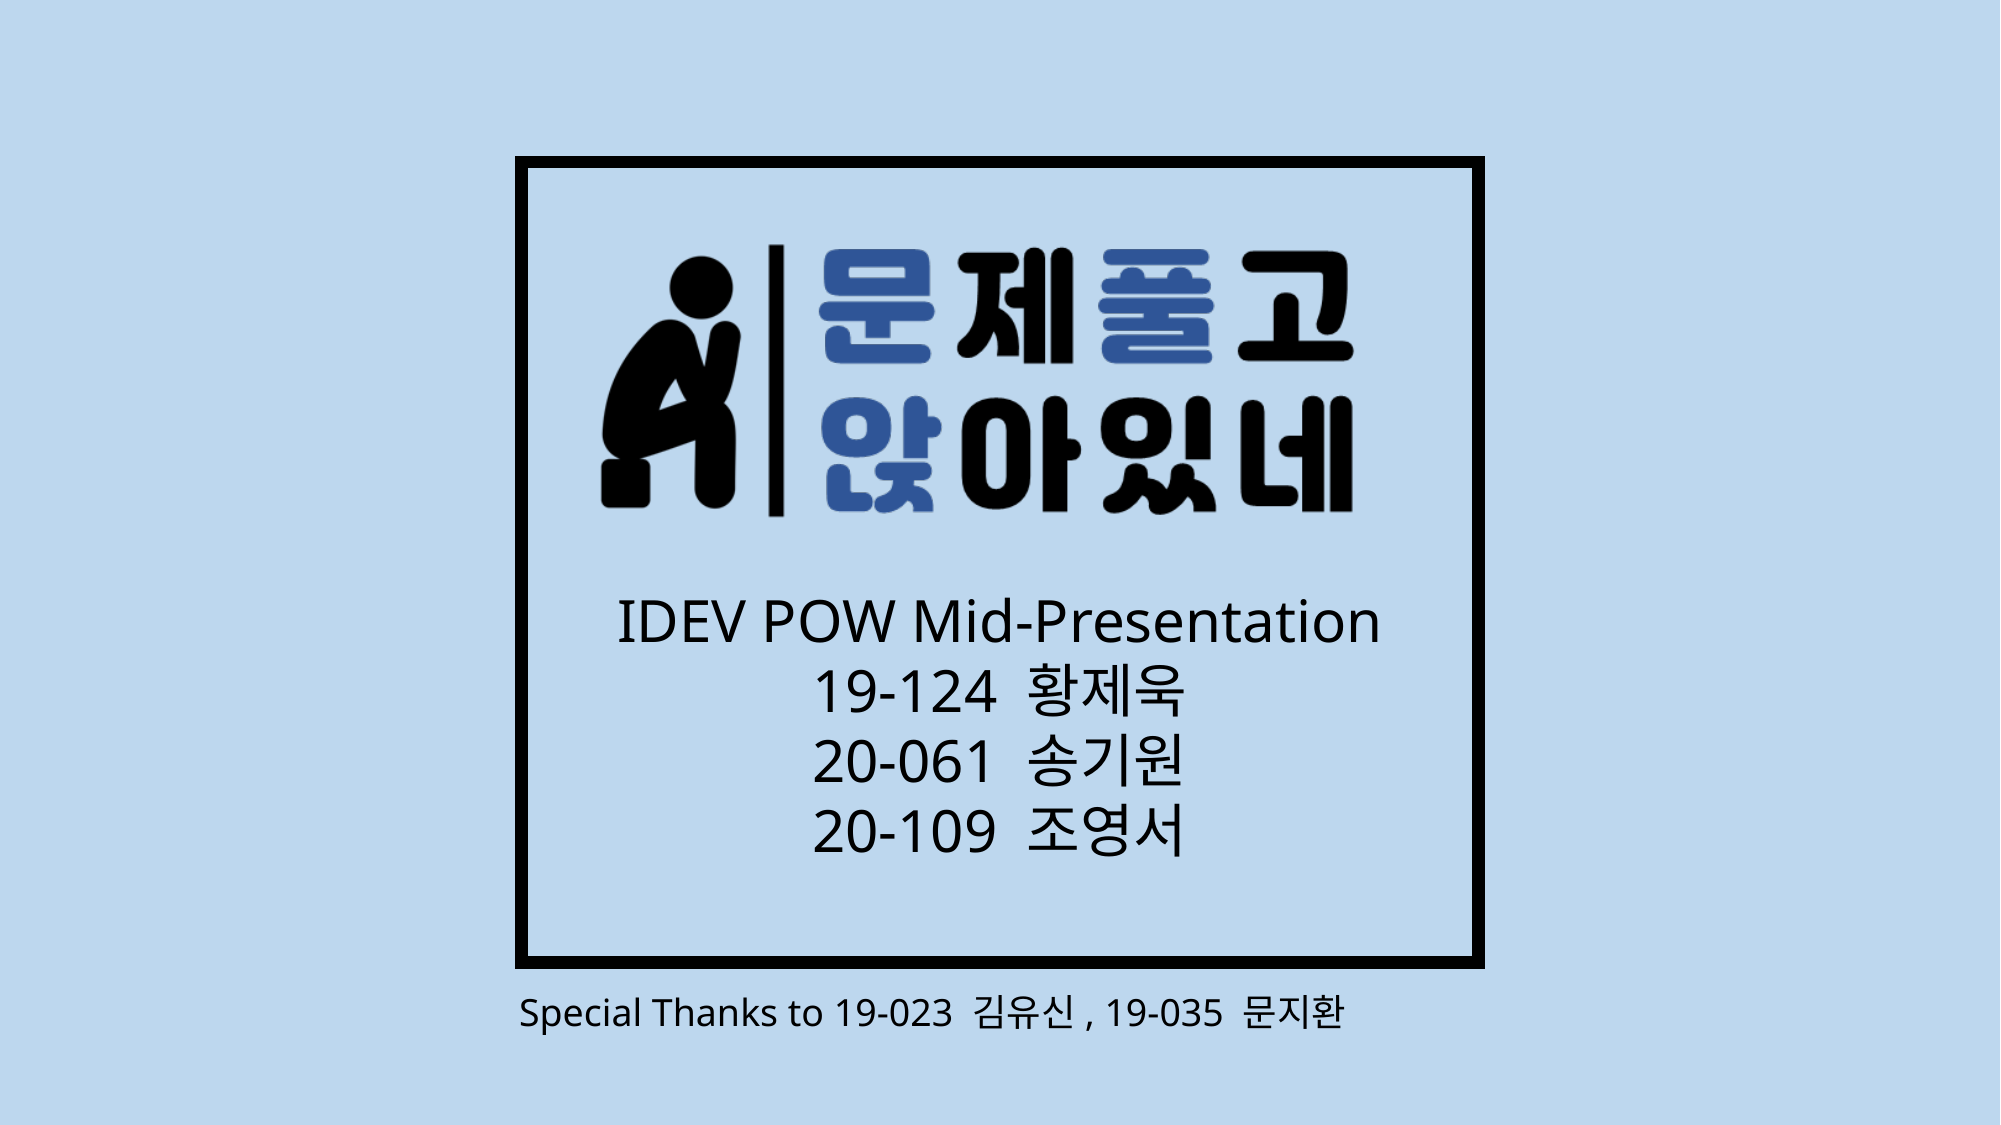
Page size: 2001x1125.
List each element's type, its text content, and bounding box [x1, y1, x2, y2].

text_box [520, 161, 1479, 964]
text_box Special Thanks to 19-023 김유신, 19-035 문지환 [504, 982, 1384, 1042]
picture [504, 185, 1432, 594]
text_box IDEV POW Mid-Presentation 19-124 황제욱 20-061 송기원 20-109 조영서 [584, 594, 1416, 872]
